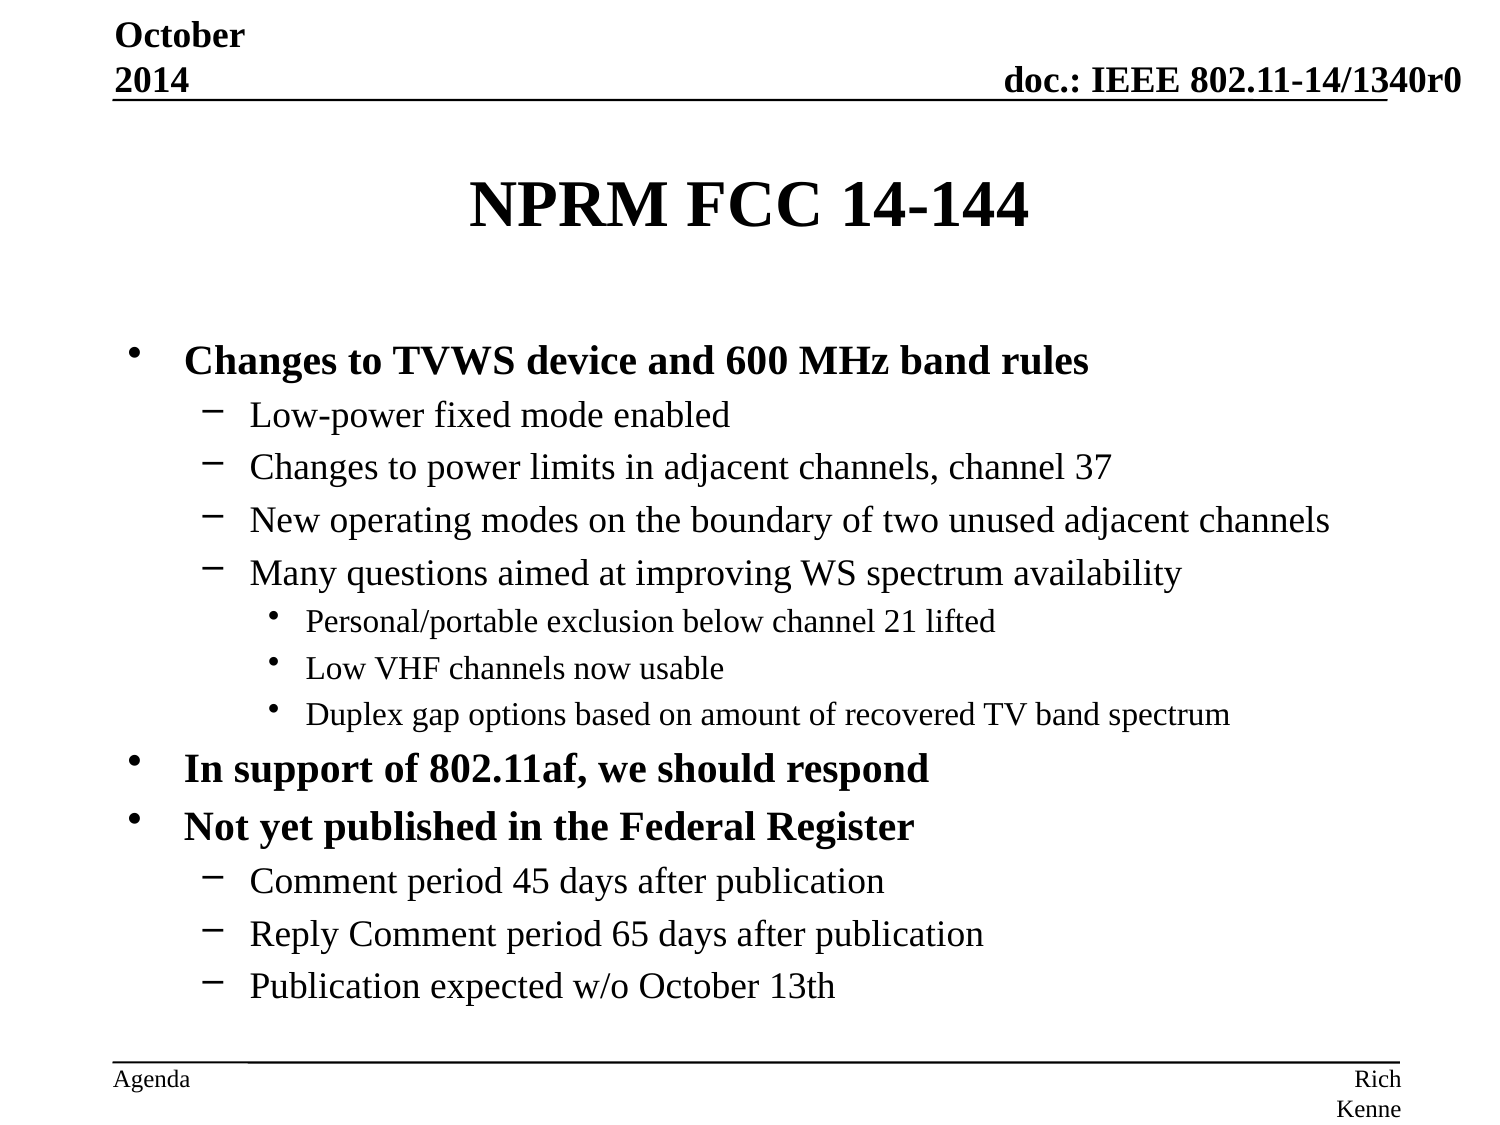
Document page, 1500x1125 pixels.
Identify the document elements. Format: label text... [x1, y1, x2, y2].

title NPRM FCC 14-144 [112, 112, 1388, 288]
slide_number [114, 54, 316, 101]
list Changes to TVWS device and 600 MHz band rules Low-power fixed mode enabled Changes to power limits in adjacent channels, channel 37 New operating modes on the boundary of two unused adjacent channels Many questions aimed at improving WS spectrum availability Personal/portable exclusion below channel 21 lifted Low VHF channels now usable Duplex gap options based on amount of recovered TV band spectrum In support of 802.11af, we should respond Not yet published in the Federal Register Comment period 45 days after publication Reply Comment period 65 days after publication Publication expected w/o October 13th [112, 324, 1388, 1000]
footer Rich Kennedy, MediaTek [1324, 1061, 1402, 1093]
